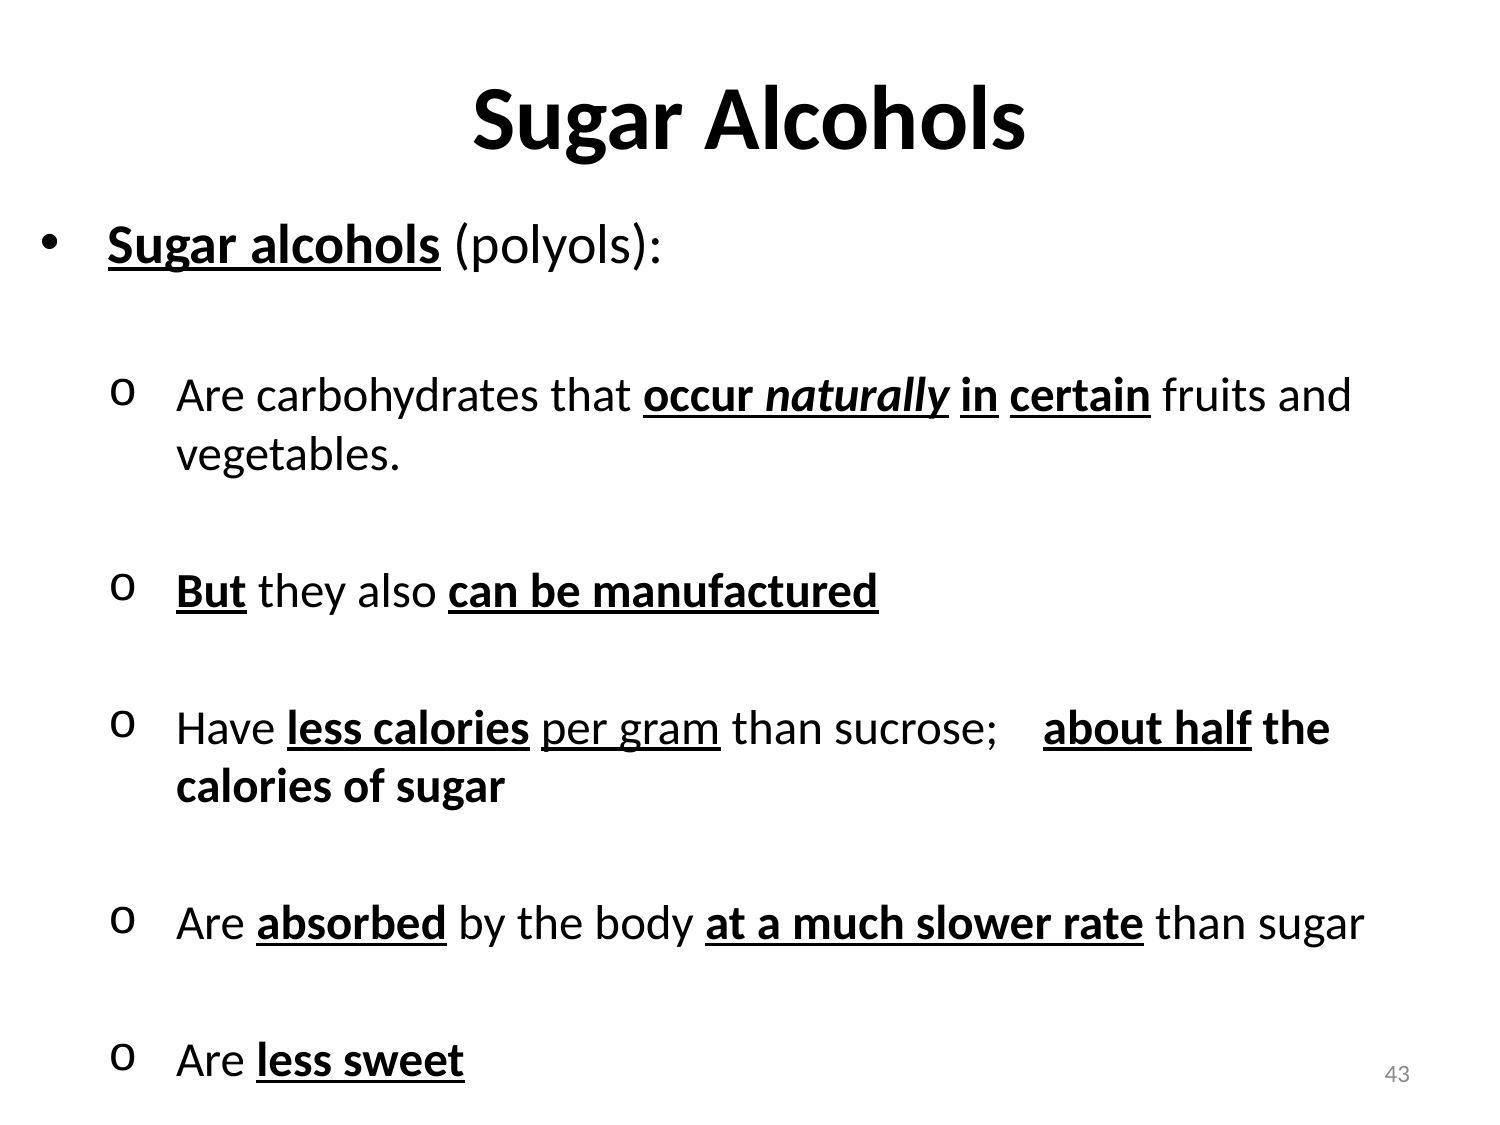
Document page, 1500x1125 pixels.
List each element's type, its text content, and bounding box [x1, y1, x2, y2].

slide_number 43 [1074, 1042, 1425, 1103]
title Sugar Alcohols [112, 37, 1388, 188]
subtitle Sugar alcohols (polyols): Are carbohydrates that occur naturally in certain fruits and vegetables. But they also can be manufactured Have less calories per gram than sucrose; about half the calories of sugar Are absorbed by the body at a much slower rate than sugar Are less sweet [24, 200, 1500, 1100]
